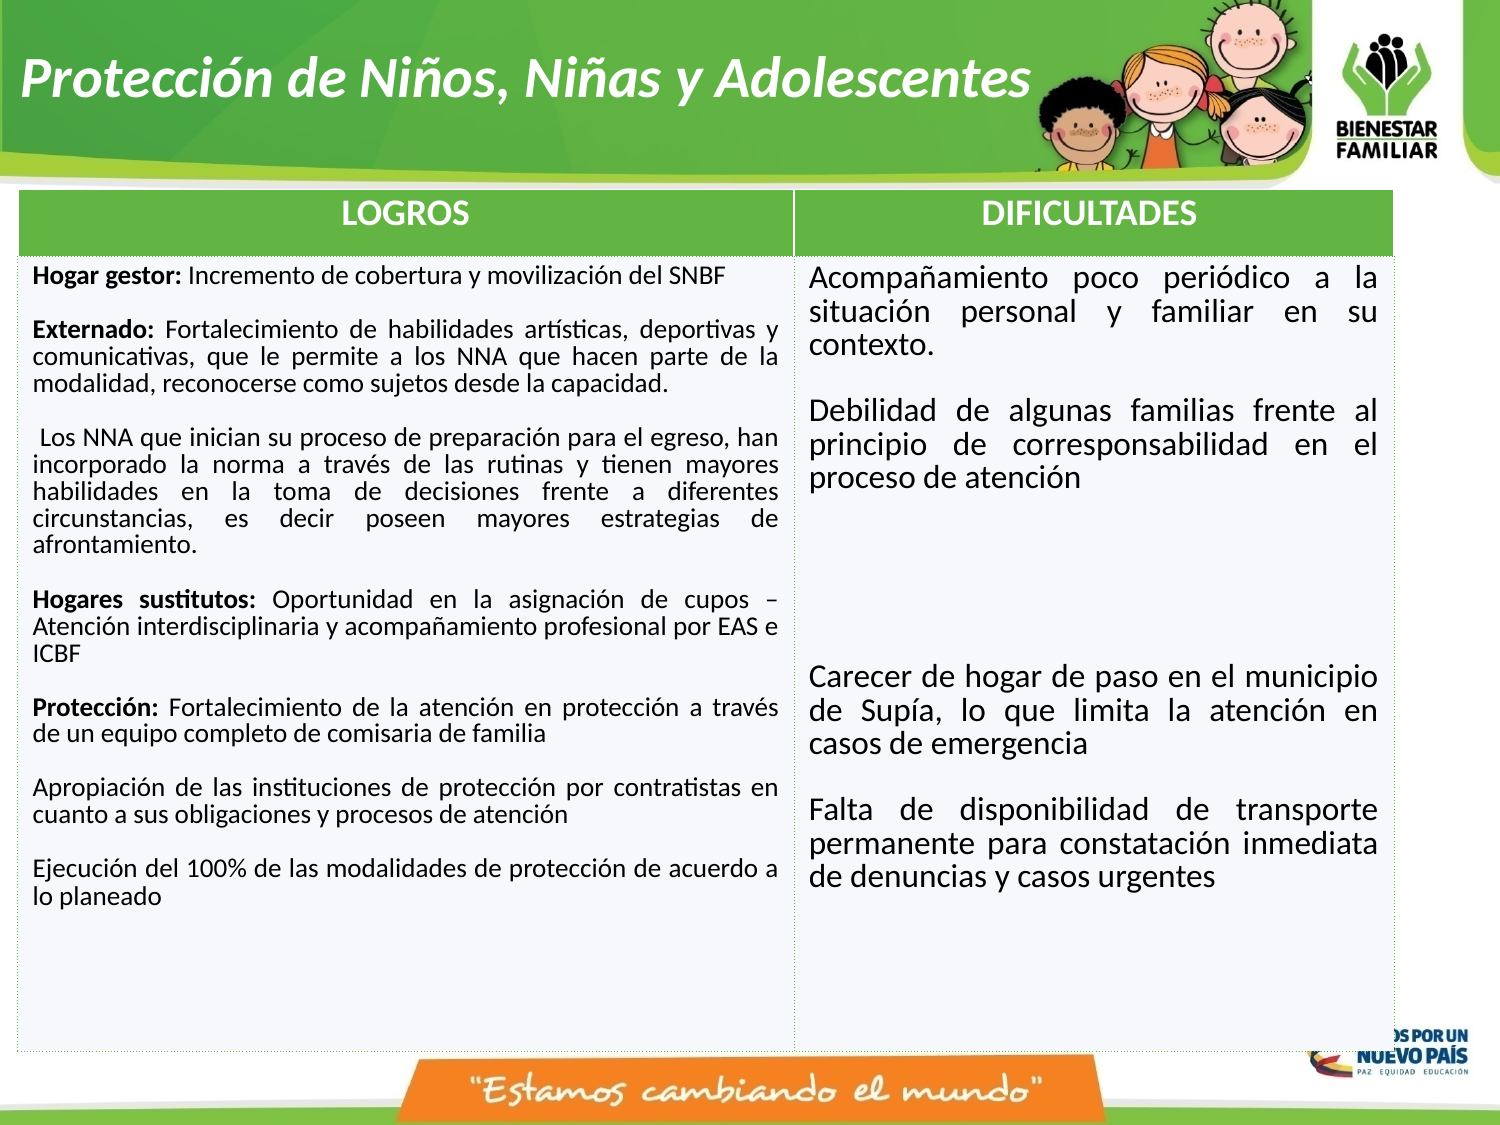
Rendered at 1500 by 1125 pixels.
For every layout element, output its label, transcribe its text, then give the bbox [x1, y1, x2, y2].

table_cell Acompañamiento poco periódico a la situación personal y familiar en su contexto. Debilidad de algunas familias frente al principio de corresponsabilidad en el proceso de atención Carecer de hogar de paso en el municipio de Supía, lo que limita la atención en casos de emergencia Falta de disponibilidad de transporte permanente para constatación inmediata de denuncias y casos urgentes [794, 256, 1394, 1051]
table_cell Hogar gestor: Incremento de cobertura y movilización del SNBF Externado: Fortalecimiento de habilidades artísticas, deportivas y comunicativas, que le permite a los NNA que hacen parte de la modalidad, reconocerse como sujetos desde la capacidad. Los NNA que inician su proceso de preparación para el egreso, han incorporado la norma a través de las rutinas y tienen mayores habilidades en la toma de decisiones frente a diferentes circunstancias, es decir poseen mayores estrategias de afrontamiento. Hogares sustitutos: Oportunidad en la asignación de cupos – Atención interdisciplinaria y acompañamiento profesional por EAS e ICBF Protección: Fortalecimiento de la atención en protección a través de un equipo completo de comisaria de familia Apropiación de las instituciones de protección por contratistas en cuanto a sus obligaciones y procesos de atención Ejecución del 100% de las modalidades de protección de acuerdo a lo planeado [18, 256, 794, 1051]
text_box Protección de Niños, Niñas y Adolescentes [5, 31, 1394, 117]
table_header LOGROS [19, 190, 793, 256]
picture [0, 0, 1500, 1125]
table_header DIFICULTADES [795, 190, 1393, 256]
